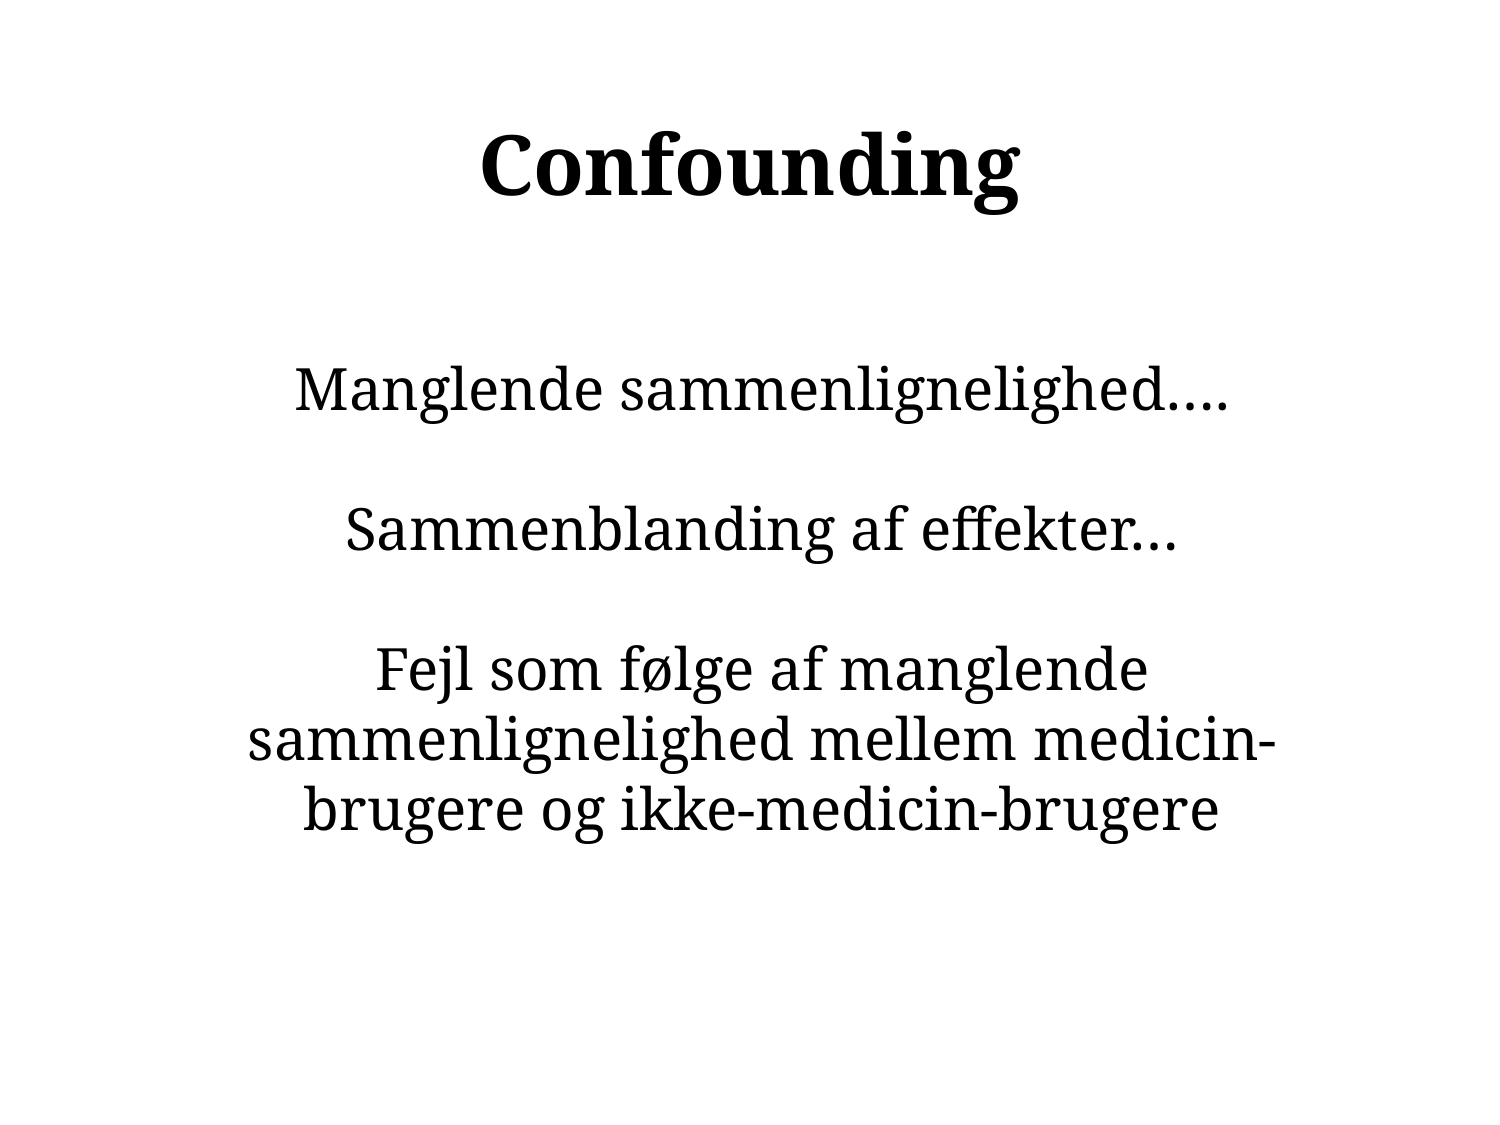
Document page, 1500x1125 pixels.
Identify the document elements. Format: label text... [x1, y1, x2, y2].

text_box Manglende sammenlignelighed…. Sammenblanding af effekter… Fejl som følge af manglende sammenlignelighed mellem medicin-brugere og ikke-medicin-brugere [174, 278, 1350, 920]
title Confounding [103, 59, 1397, 278]
